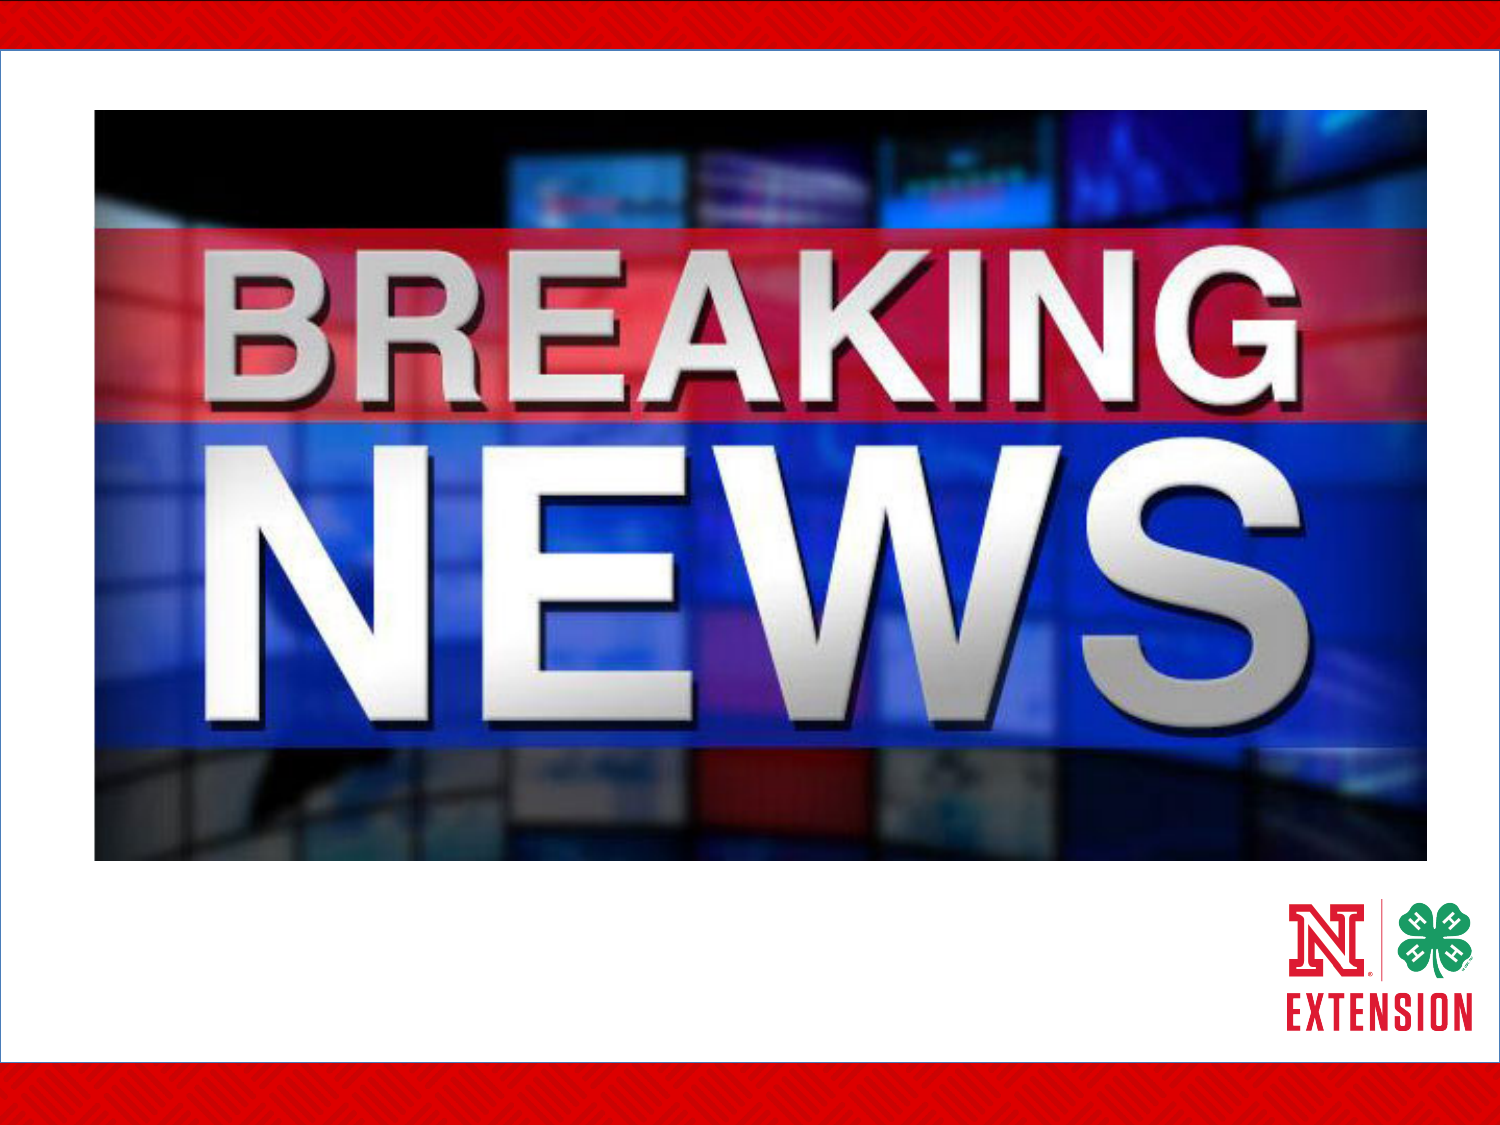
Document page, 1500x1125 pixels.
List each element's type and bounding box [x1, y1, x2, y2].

picture [92, 109, 1427, 861]
picture [1287, 899, 1473, 1031]
picture [0, 1063, 1500, 1125]
picture [0, 0, 1500, 49]
